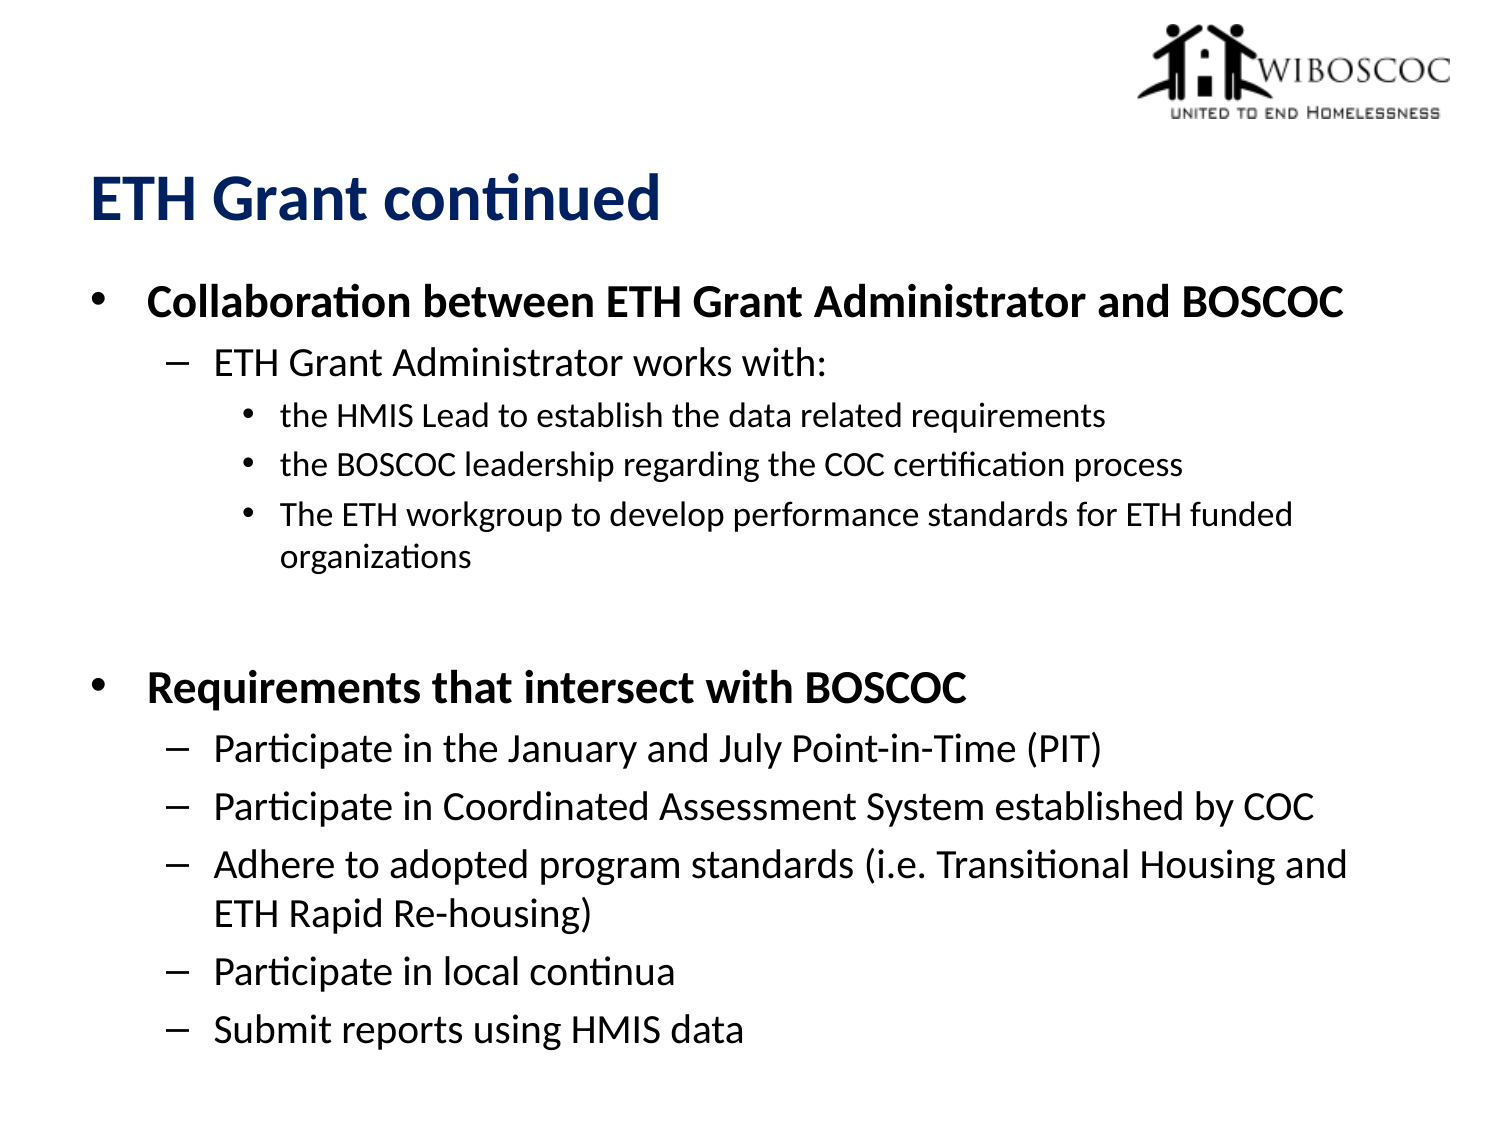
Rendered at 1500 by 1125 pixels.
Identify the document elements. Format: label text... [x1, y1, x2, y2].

title ETH Grant continued [75, 125, 1425, 262]
picture [1137, 24, 1451, 119]
list Collaboration between ETH Grant Administrator and BOSCOC ETH Grant Administrator works with: the HMIS Lead to establish the data related requirements the BOSCOC leadership regarding the COC certification process The ETH workgroup to develop performance standards for ETH funded organizations Requirements that intersect with BOSCOC Participate in the January and July Point-in-Time (PIT) Participate in Coordinated Assessment System established by COC Adhere to adopted program standards (i.e. Transitional Housing and ETH Rapid Re-housing) Participate in local continua Submit reports using HMIS data [75, 262, 1425, 1063]
